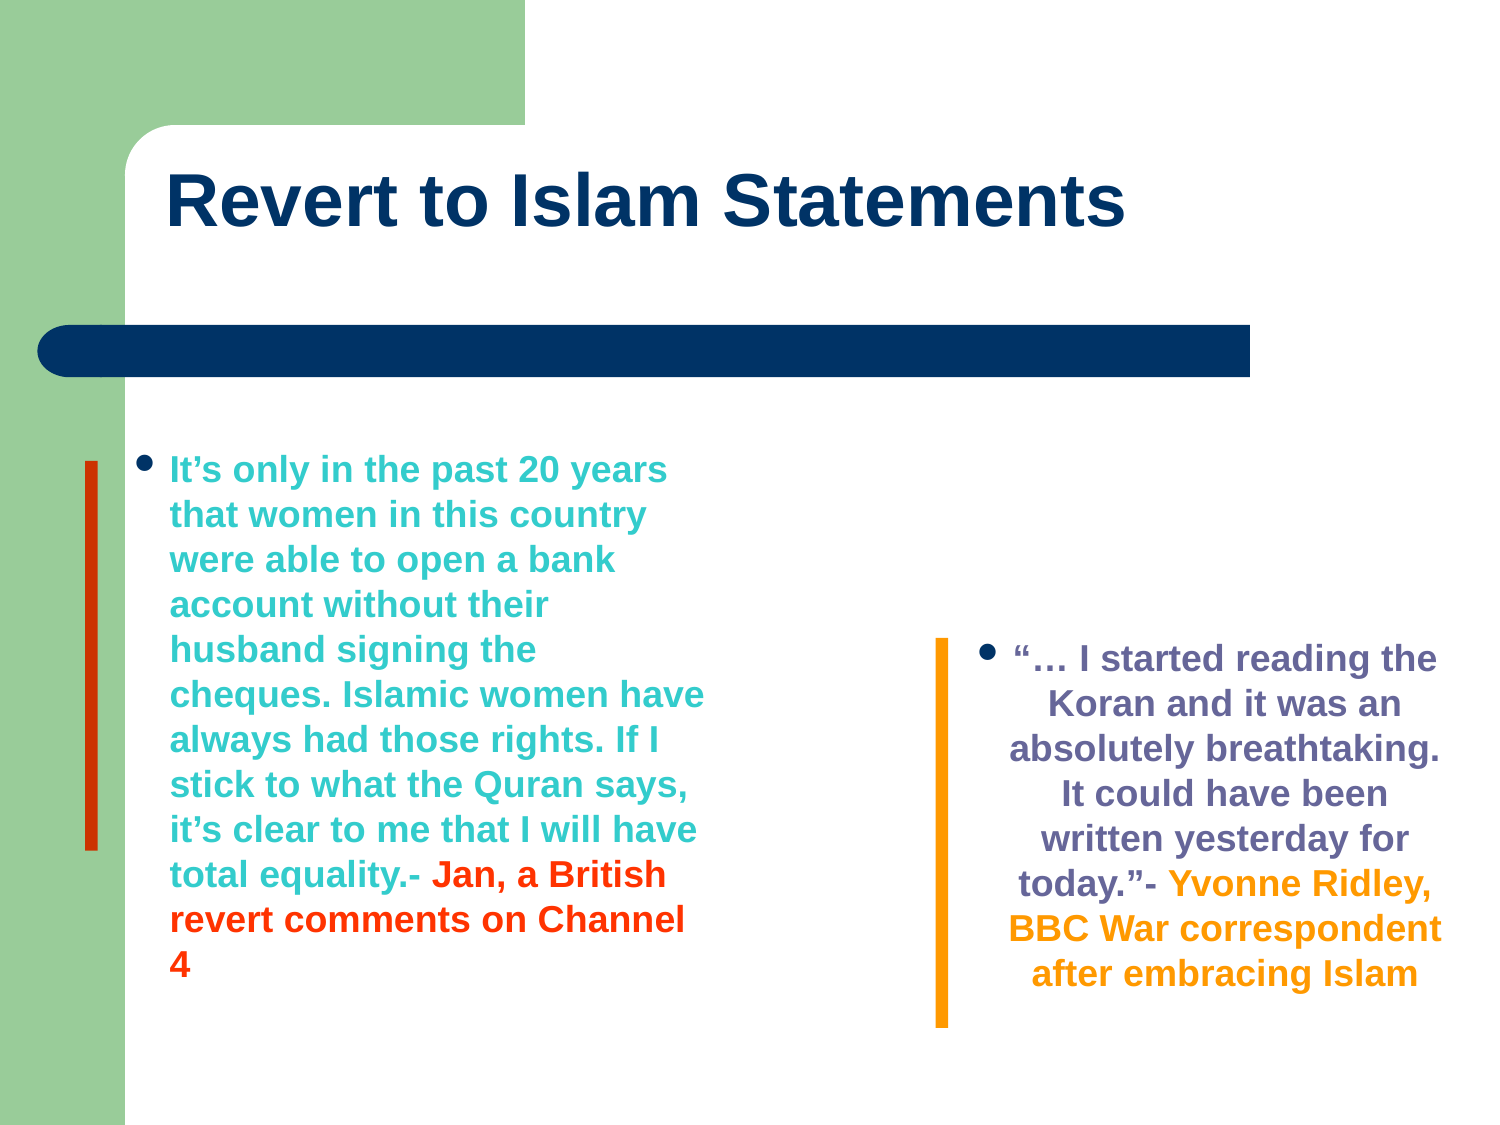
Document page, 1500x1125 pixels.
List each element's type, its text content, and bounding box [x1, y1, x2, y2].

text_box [91, 437, 718, 904]
title Revert to Islam Statements [149, 62, 1463, 251]
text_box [941, 625, 1462, 1029]
